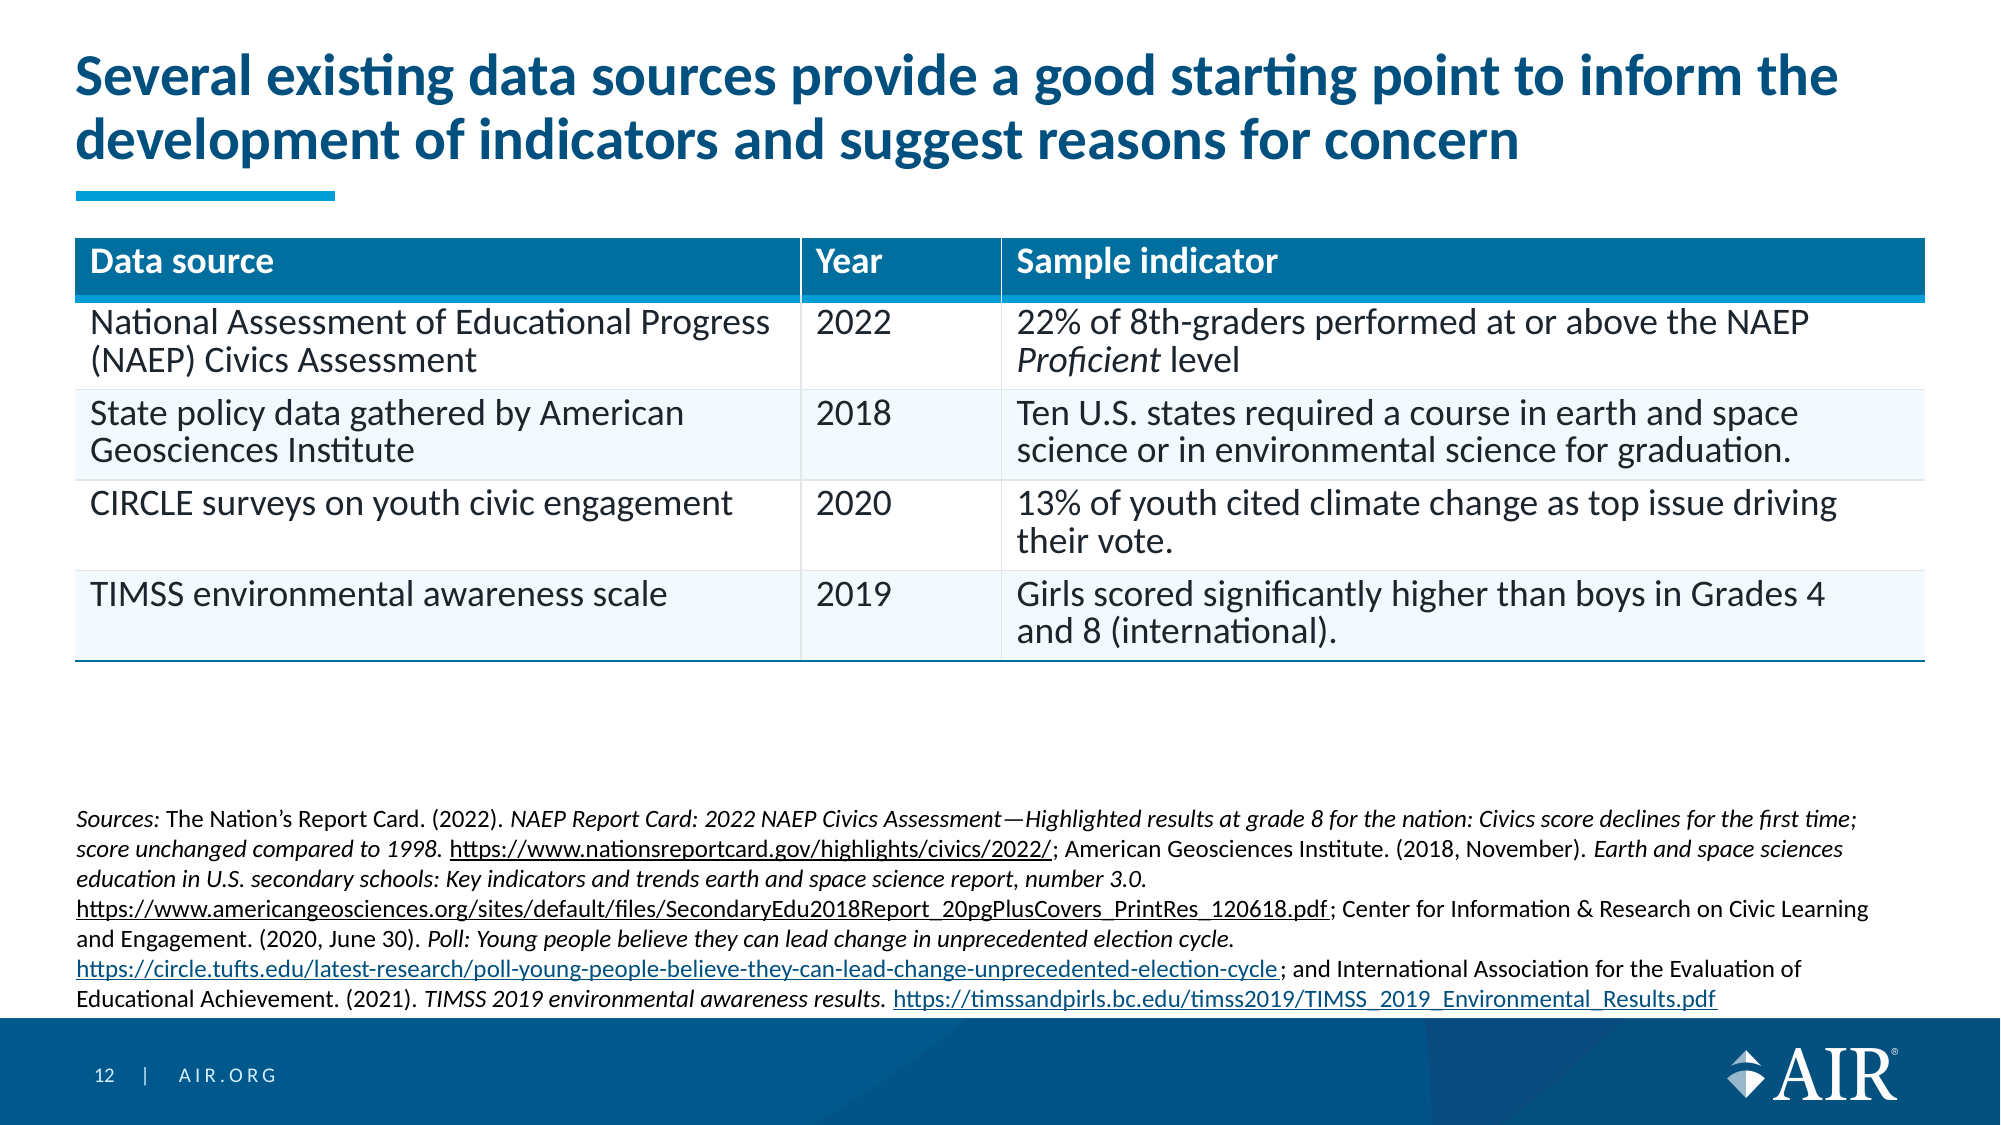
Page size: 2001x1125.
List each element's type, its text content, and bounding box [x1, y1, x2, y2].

table_header Year [802, 238, 1001, 295]
table_cell 2019 [802, 571, 1001, 660]
title Several existing data sources provide a good starting point to inform the development of indicators and suggest reasons for concern [75, 0, 1925, 173]
table_cell 2018 [802, 390, 1001, 479]
table_cell 2020 [802, 481, 1001, 570]
table_header Data source [75, 238, 800, 295]
table_cell 2022 [802, 303, 1001, 389]
table_cell State policy data gathered by American Geosciences Institute [75, 390, 800, 479]
picture [0, 0, 2001, 1125]
table_cell CIRCLE surveys on youth civic engagement [75, 481, 800, 570]
table_cell 13% of youth cited climate change as top issue driving their vote. [1002, 481, 1925, 570]
slide_number 12 [75, 1053, 115, 1094]
table_cell 22% of 8th-graders performed at or above the NAEP Proficient level [1002, 303, 1925, 389]
table_cell Girls scored significantly higher than boys in Grades 4 and 8 (international). [1002, 571, 1925, 660]
table_cell Ten U.S. states required a course in earth and space science or in environmental science for graduation. [1002, 390, 1925, 479]
table_cell TIMSS environmental awareness scale [75, 571, 800, 660]
table_cell National Assessment of Educational Progress (NAEP) Civics Assessment [75, 303, 800, 389]
text_box Sources: The Nation’s Report Card. (2022). NAEP Report Card: 2022 NAEP Civics Assessment—Highlighted results at grade 8 for the nation: Civics score declines for the first time; score unchanged compared to 1998. https://www.nationsreportcard.gov/highlights/civics/2022/; American Geosciences Institute. (2018, November). Earth and space sciences education in U.S. secondary schools: Key indicators and trends earth and space science report, number 3.0. https://www.americangeosciences.org/sites/default/files/SecondaryEdu2018Report_20pgPlusCovers_PrintRes_120618.pdf; Center for Information & Research on Civic Learning and Engagement. (2020, June 30). Poll: Young people believe they can lead change in unprecedented election cycle. https://circle.tufts.edu/latest-research/poll-young-people-believe-they-can-lead-change-unprecedented-election-cycle; and International Association for the Evaluation of Educational Achievement. (2021). TIMSS 2019 environmental awareness results. https://timssandpirls.bc.edu/timss2019/TIMSS_2019_Environmental_Results.pdf [61, 795, 1925, 1020]
table_header Sample indicator [1002, 238, 1925, 295]
